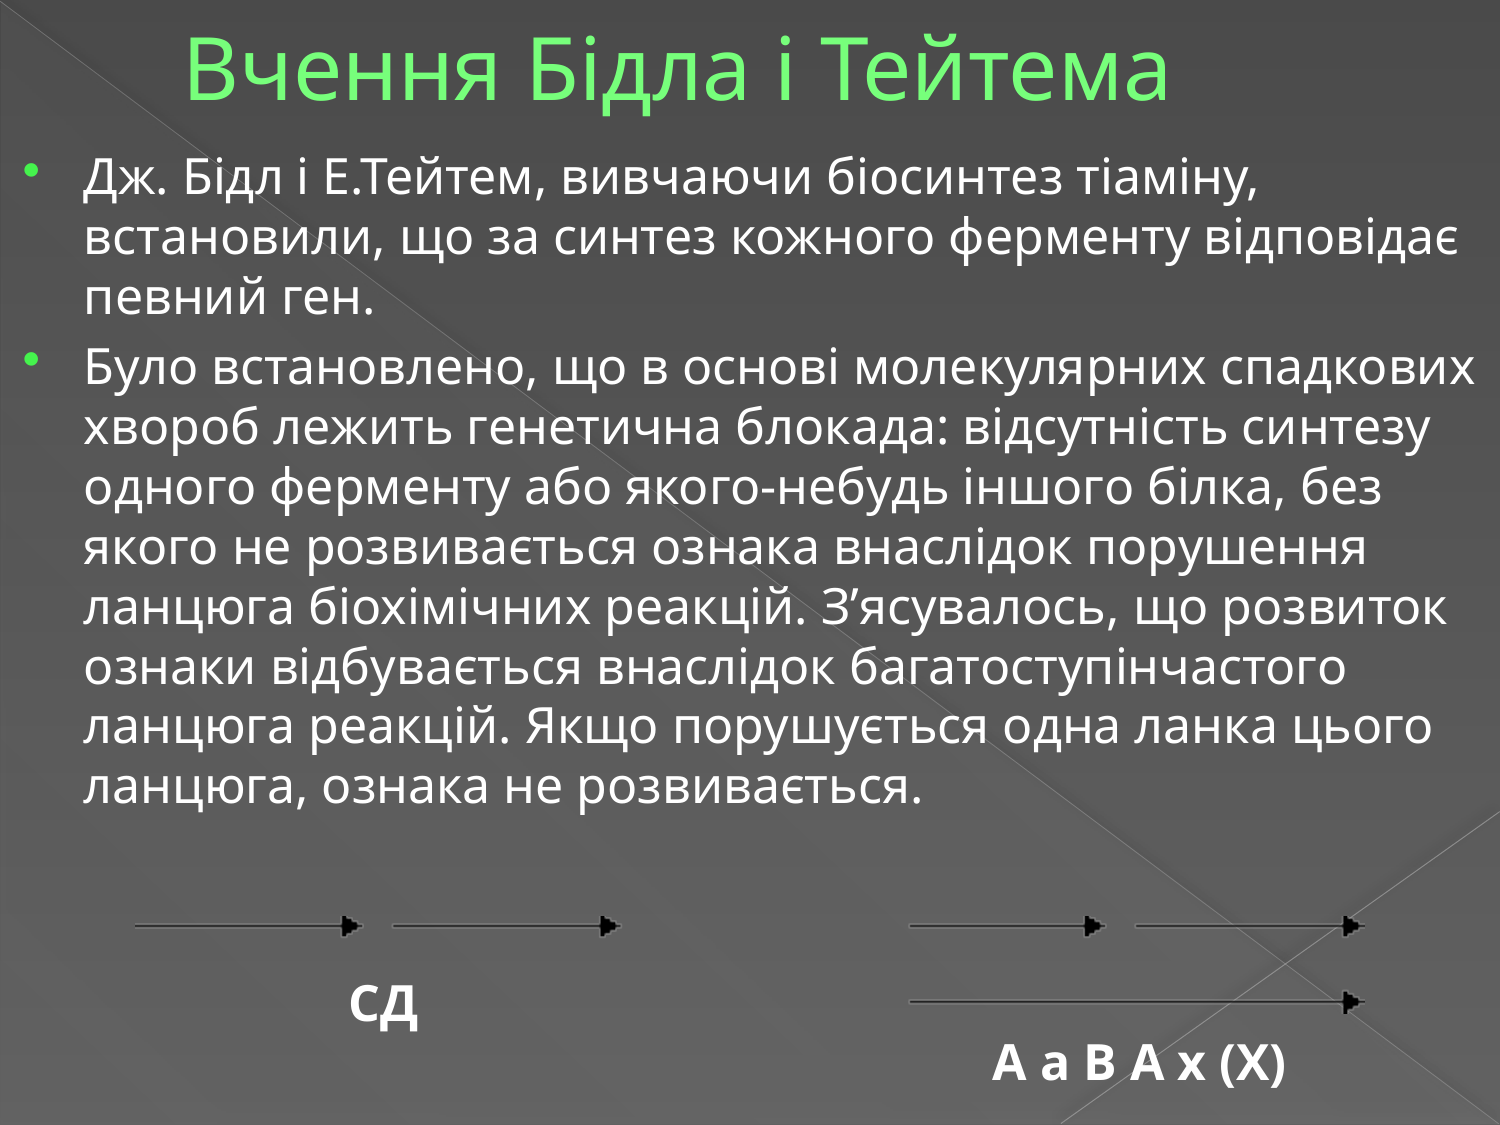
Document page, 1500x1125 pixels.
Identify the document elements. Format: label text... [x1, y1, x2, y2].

text_box А а В А х (Х) [915, 1023, 1365, 1098]
text_box СД [218, 1014, 550, 1039]
title Вчення Бідла і Тейтема [88, 0, 1439, 137]
list Дж. Бідл і Е.Тейтем, вивчаючи біосинтез тіаміну, встановили, що за синтез кожного ферменту відповідає певний ген. Було встановлено, що в основі молекулярних спадкових хвороб лежить генетична блокада: відсутність синтезу одного ферменту або якого-небудь іншого білка, без якого не розвивається ознака внаслідок порушення ланцюга біохімічних реакцій. З’ясувалось, що розвиток ознаки відбувається внаслідок багатоступінчастого ланцюга реакцій. Якщо порушується одна ланка цього ланцюга, ознака не розвивається. [0, 137, 1500, 888]
picture [135, 916, 1365, 1014]
